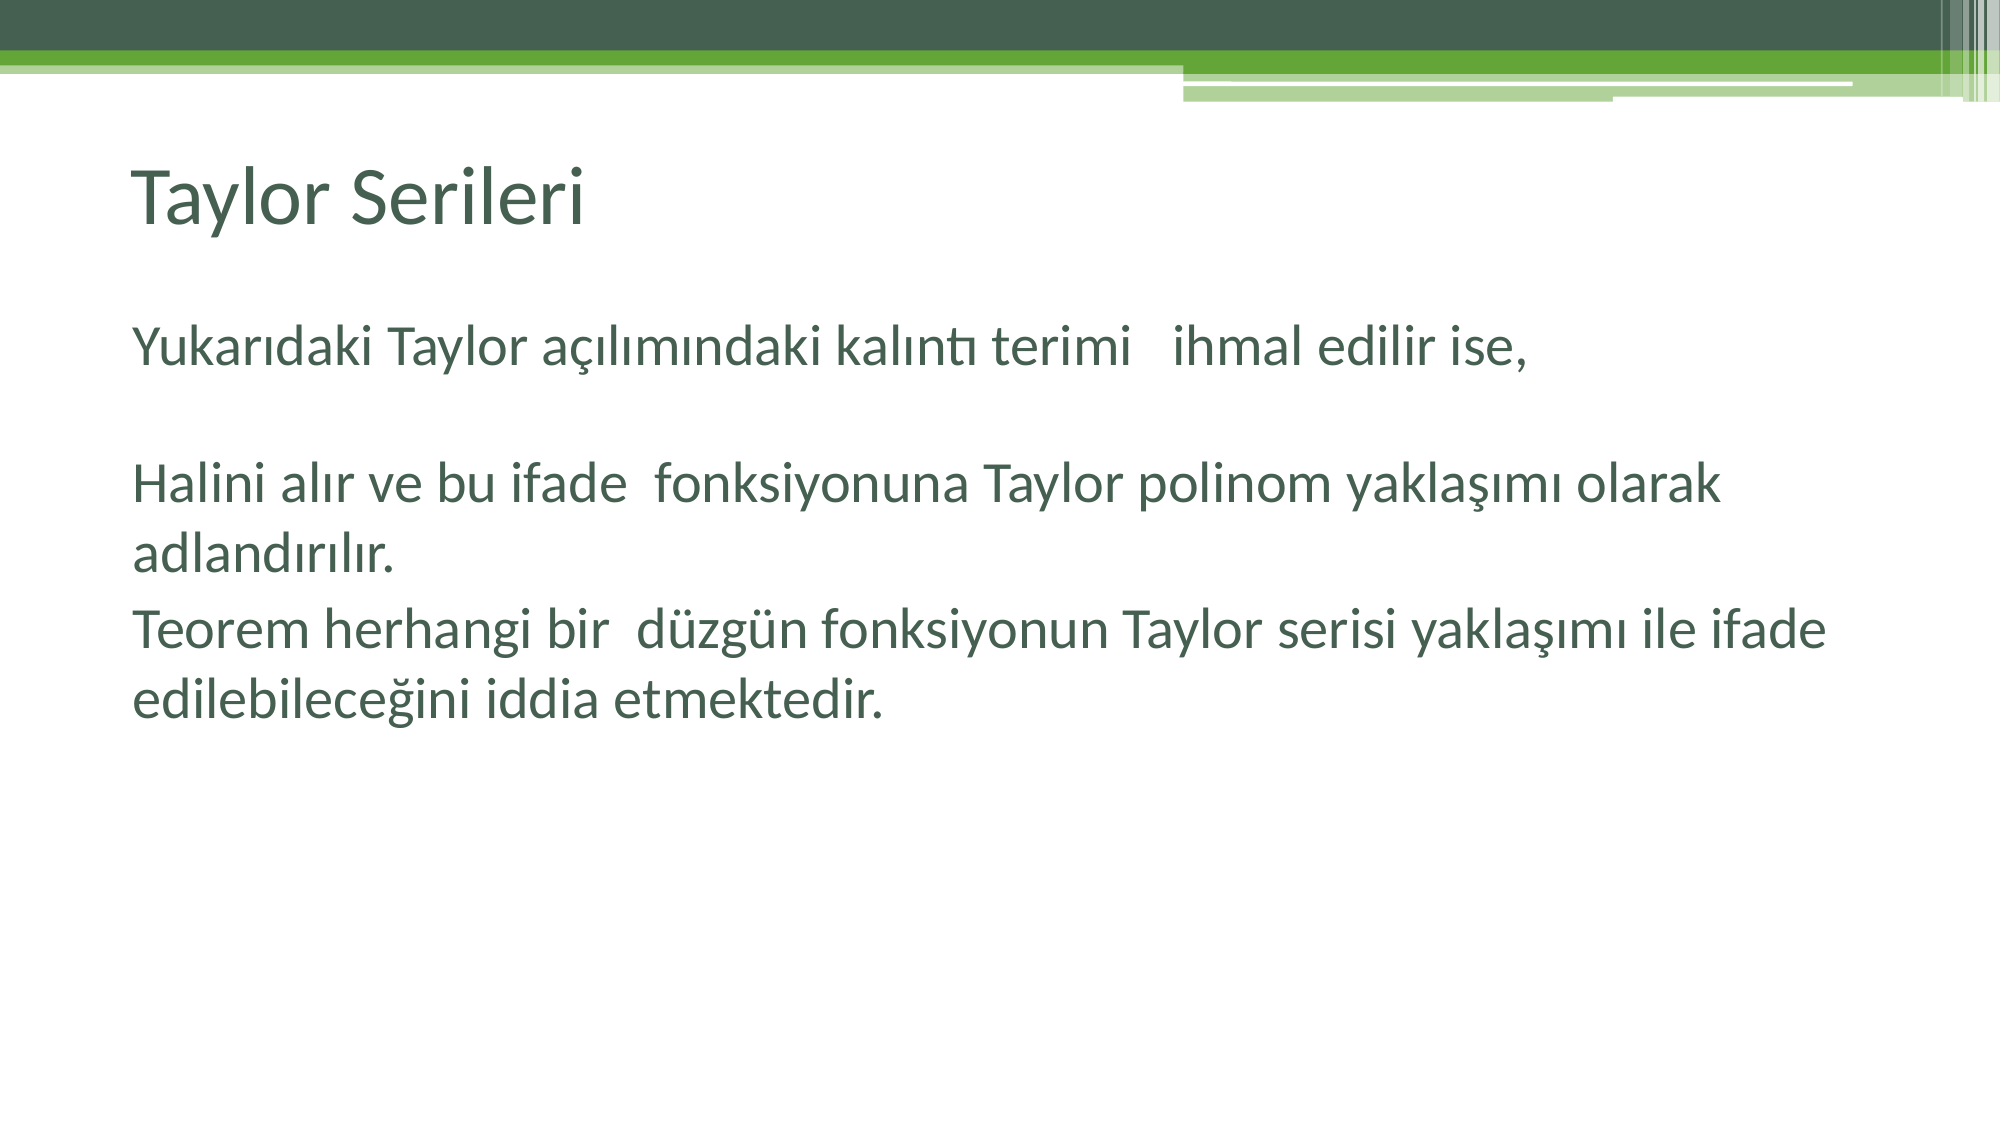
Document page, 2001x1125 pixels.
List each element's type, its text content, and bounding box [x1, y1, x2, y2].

title Taylor Serileri [115, 103, 1916, 279]
